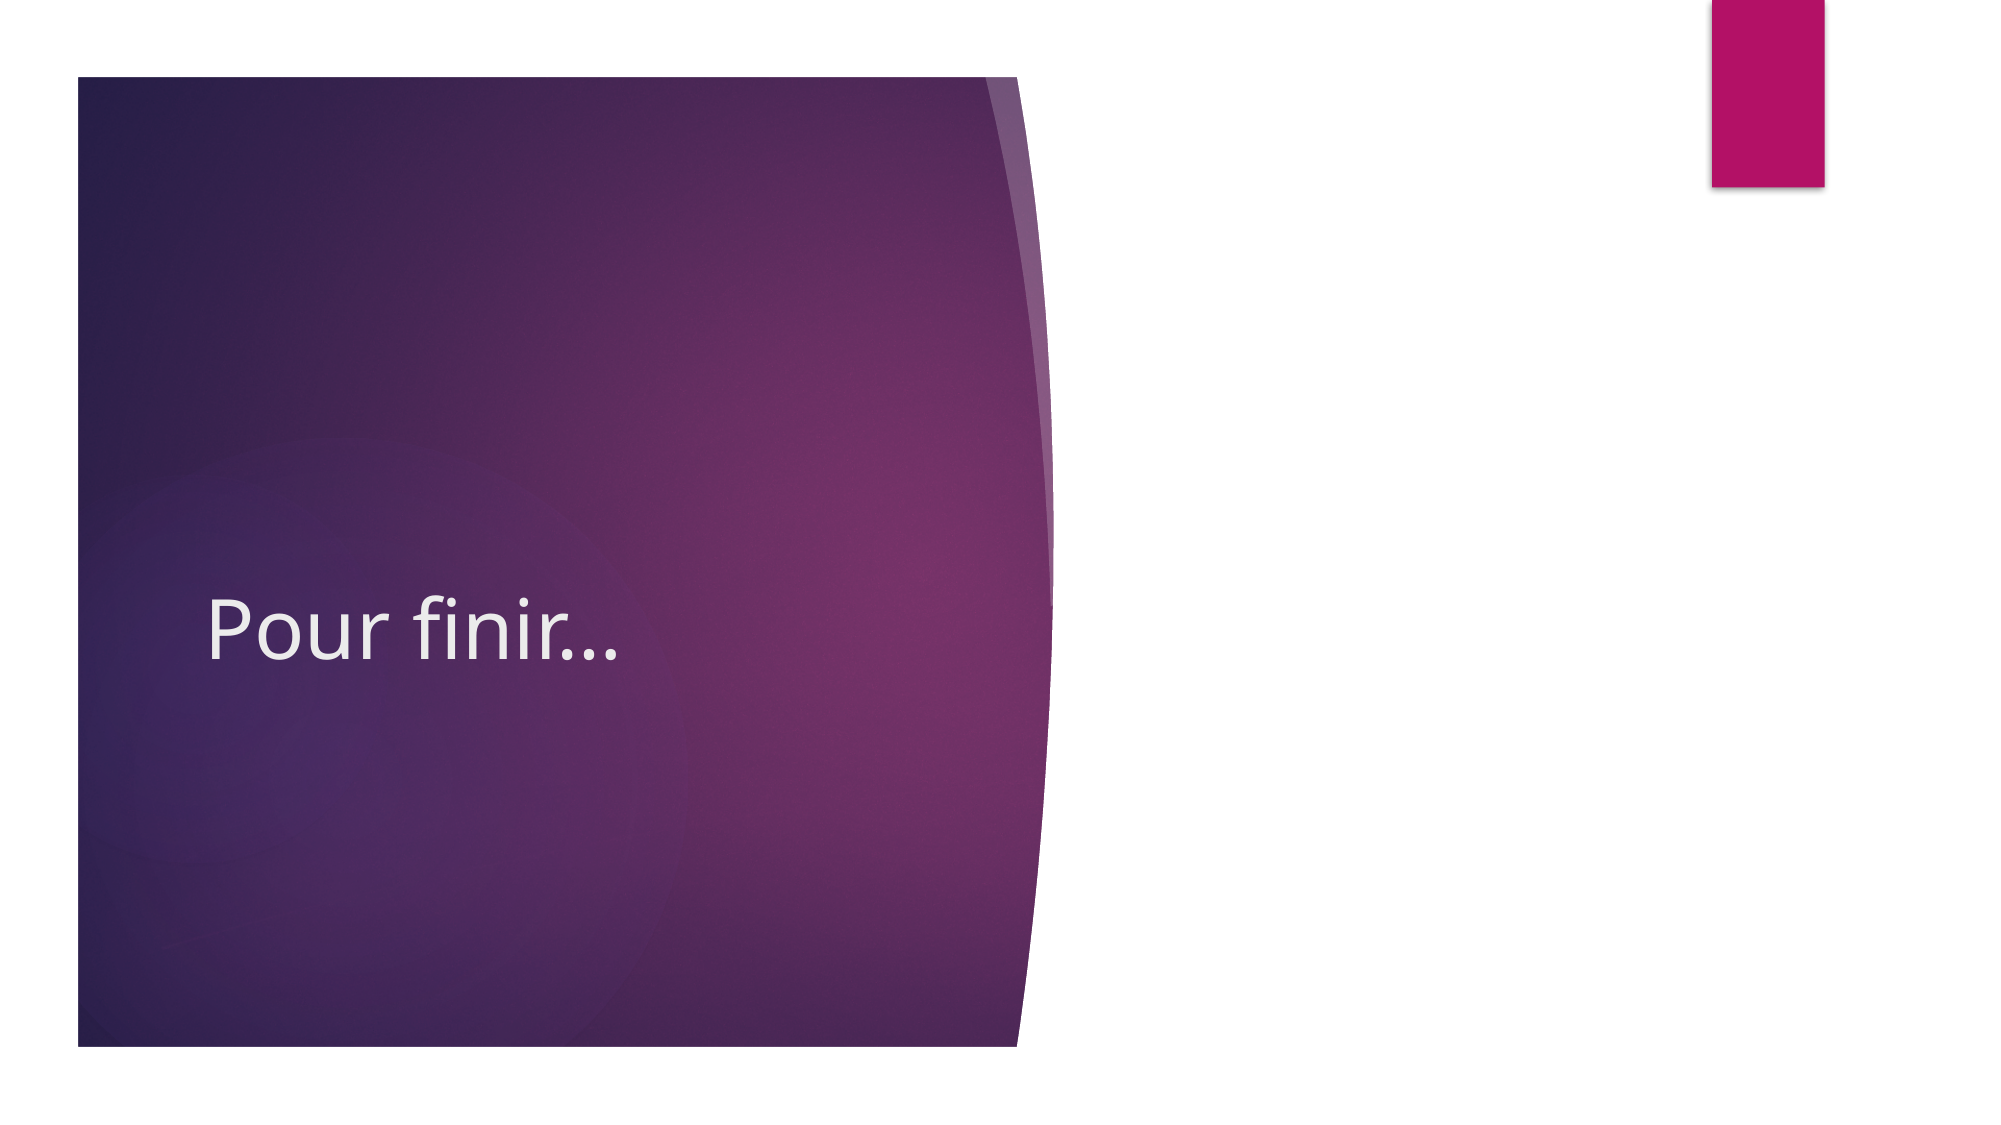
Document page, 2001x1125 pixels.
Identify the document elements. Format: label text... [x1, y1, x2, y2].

title Pour finir… [189, 439, 904, 814]
